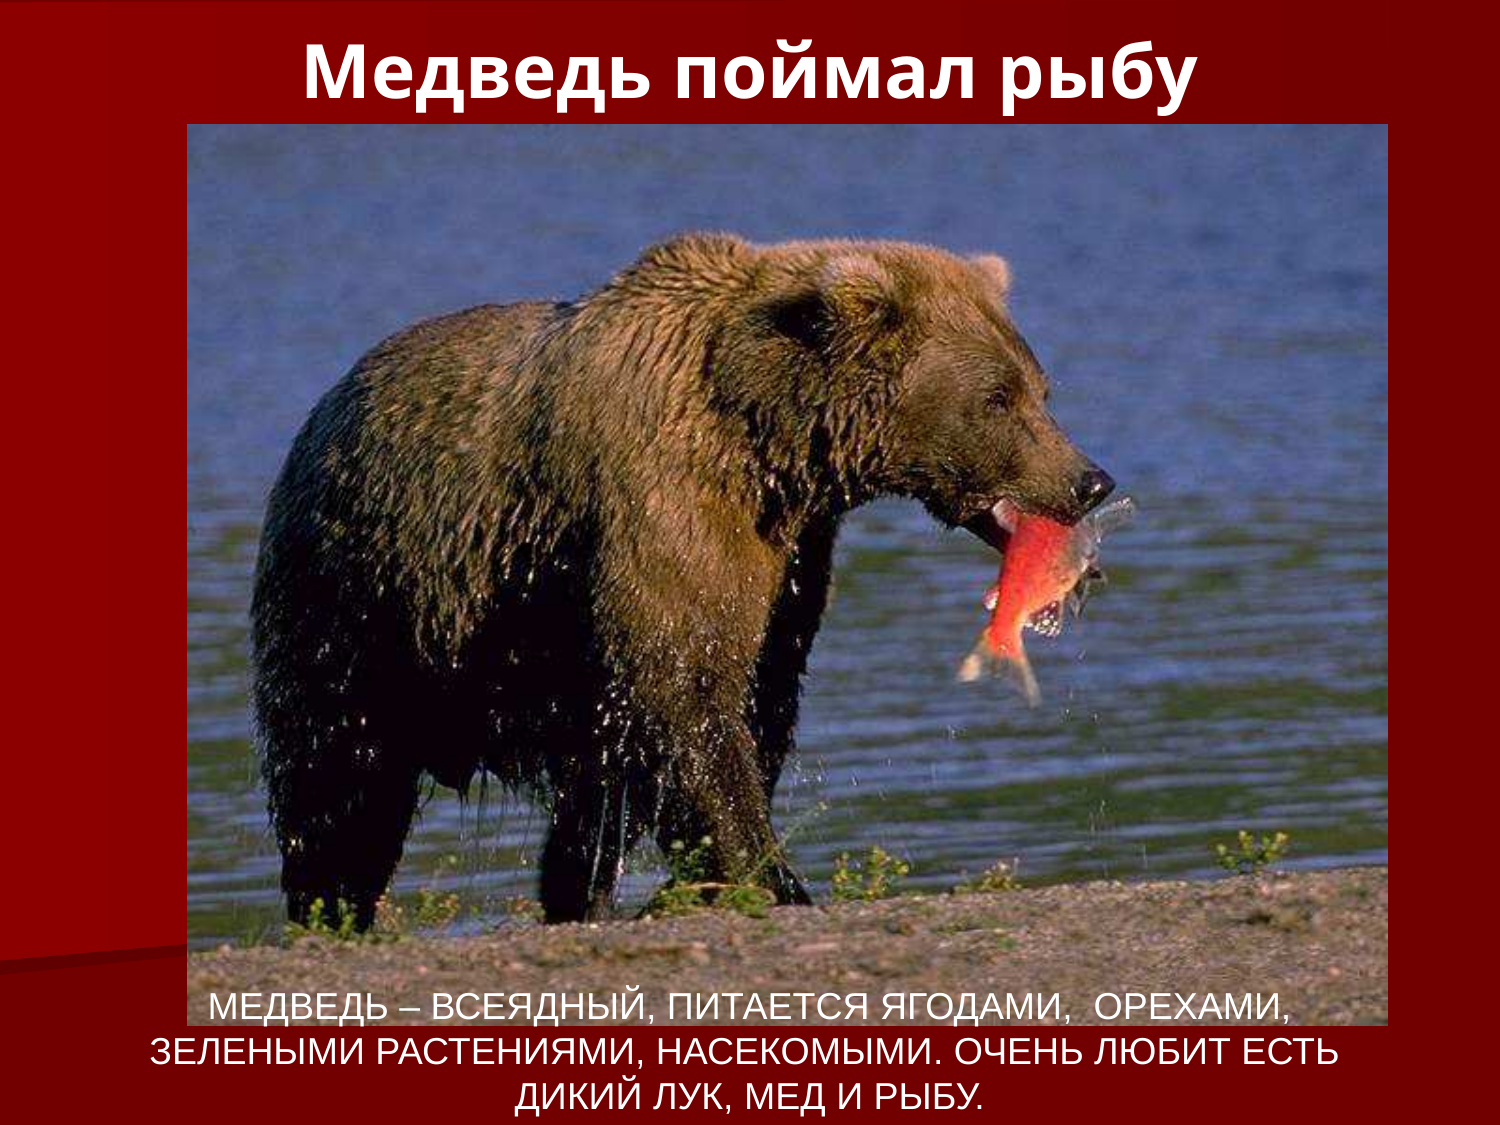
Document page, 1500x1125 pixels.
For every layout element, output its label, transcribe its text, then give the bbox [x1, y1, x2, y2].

text_box МЕДВЕДЬ – ВСЕЯДНЫЙ, ПИТАЕТСЯ ЯГОДАМИ, ОРЕХАМИ, ЗЕЛЕНЫМИ РАСТЕНИЯМИ, НАСЕКОМЫМИ. ОЧЕНЬ ЛЮБИТ ЕСТЬ ДИКИЙ ЛУК, МЕД И РЫБУ. [0, 974, 1500, 1125]
title Медведь поймал рыбу [0, 0, 1500, 163]
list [187, 124, 1388, 1026]
